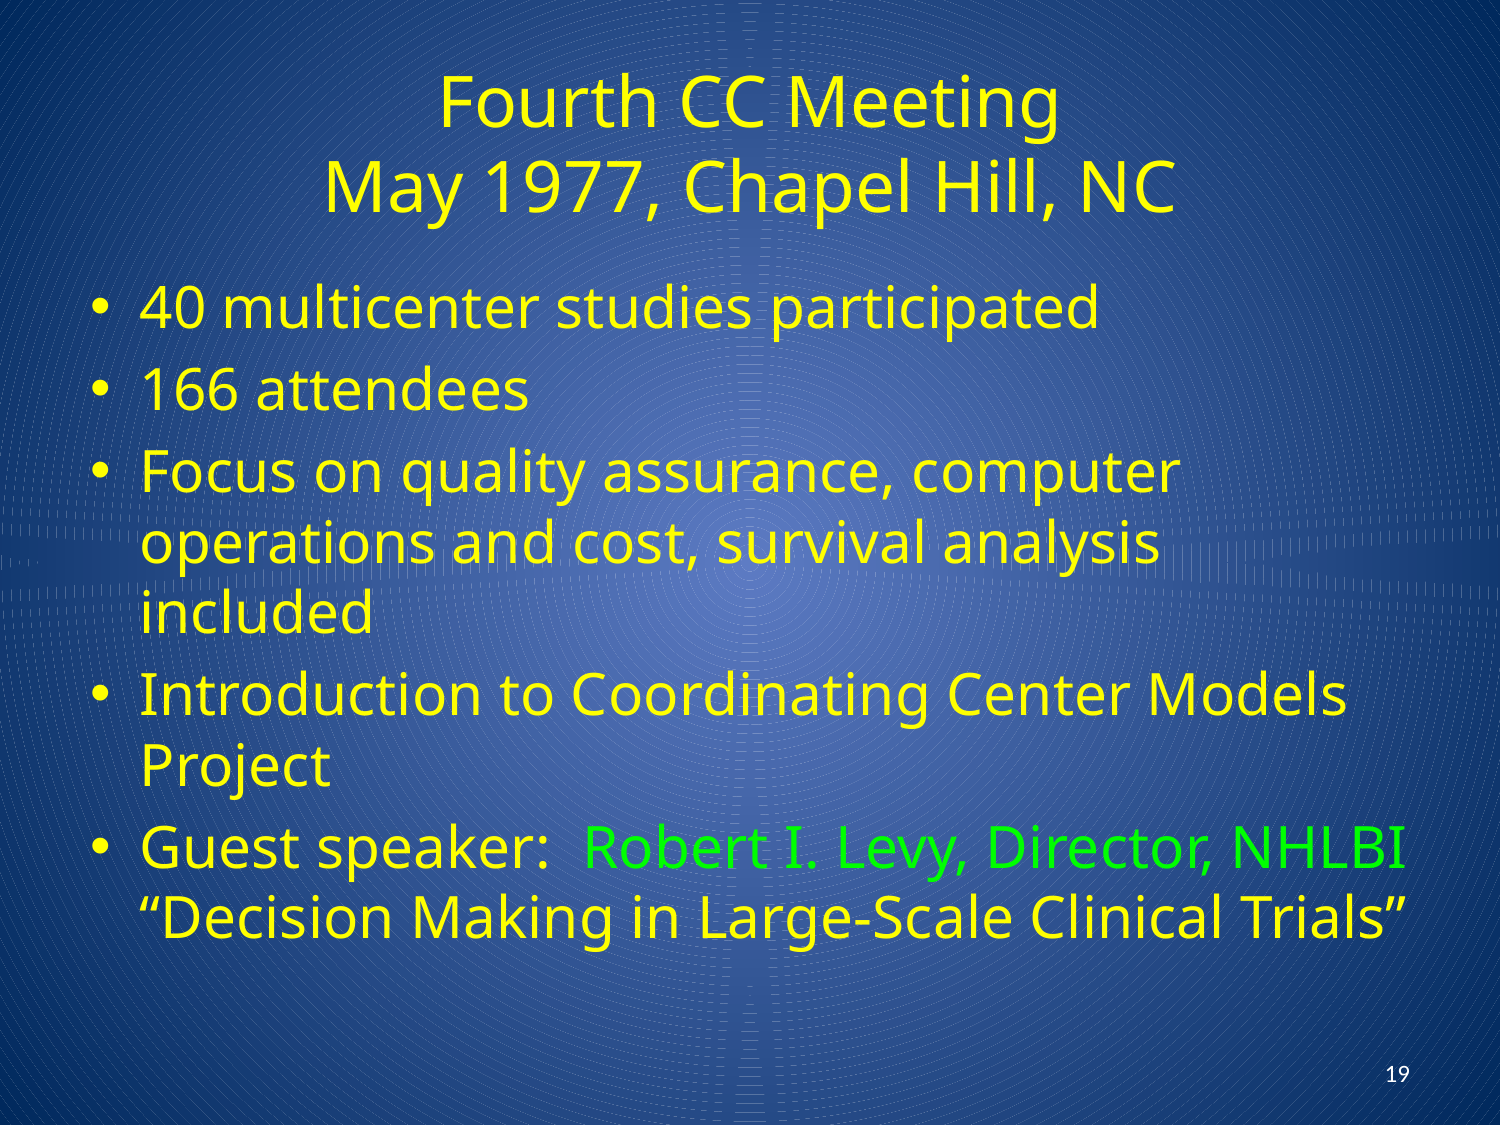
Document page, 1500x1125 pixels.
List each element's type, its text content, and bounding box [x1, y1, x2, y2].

title Fourth CC Meeting May 1977, Chapel Hill, NC [75, 48, 1425, 236]
slide_number 19 [1074, 1042, 1425, 1103]
list 40 multicenter studies participated 166 attendees Focus on quality assurance, computer operations and cost, survival analysis included Introduction to Coordinating Center Models Project Guest speaker: Robert I. Levy, Director, NHLBI “Decision Making in Large-Scale Clinical Trials” [75, 262, 1425, 1005]
